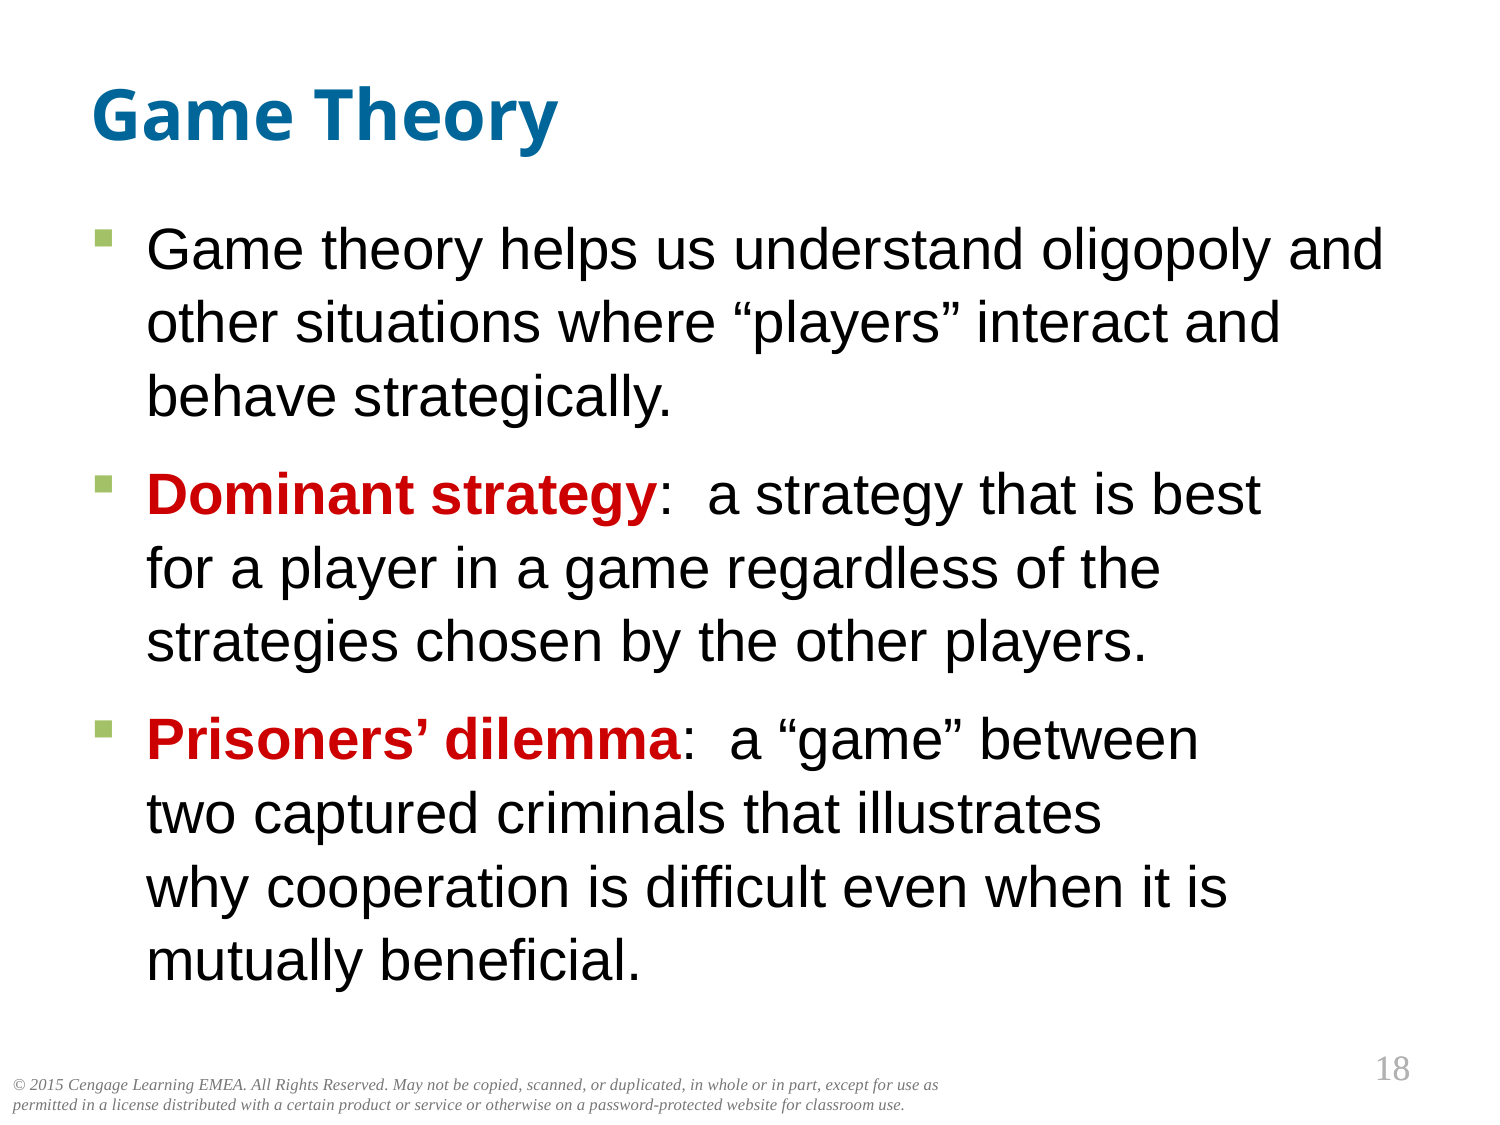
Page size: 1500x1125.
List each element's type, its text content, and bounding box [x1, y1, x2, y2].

list Game theory helps us understand oligopoly and other situations where “players” interact and behave strategically. Dominant strategy: a strategy that is best for a player in a game regardless of the strategies chosen by the other players. Prisoners’ dilemma: a “game” between two captured criminals that illustrates why cooperation is difficult even when it is mutually beneficial. [74, 199, 1426, 1019]
title Game Theory [74, 37, 1426, 188]
